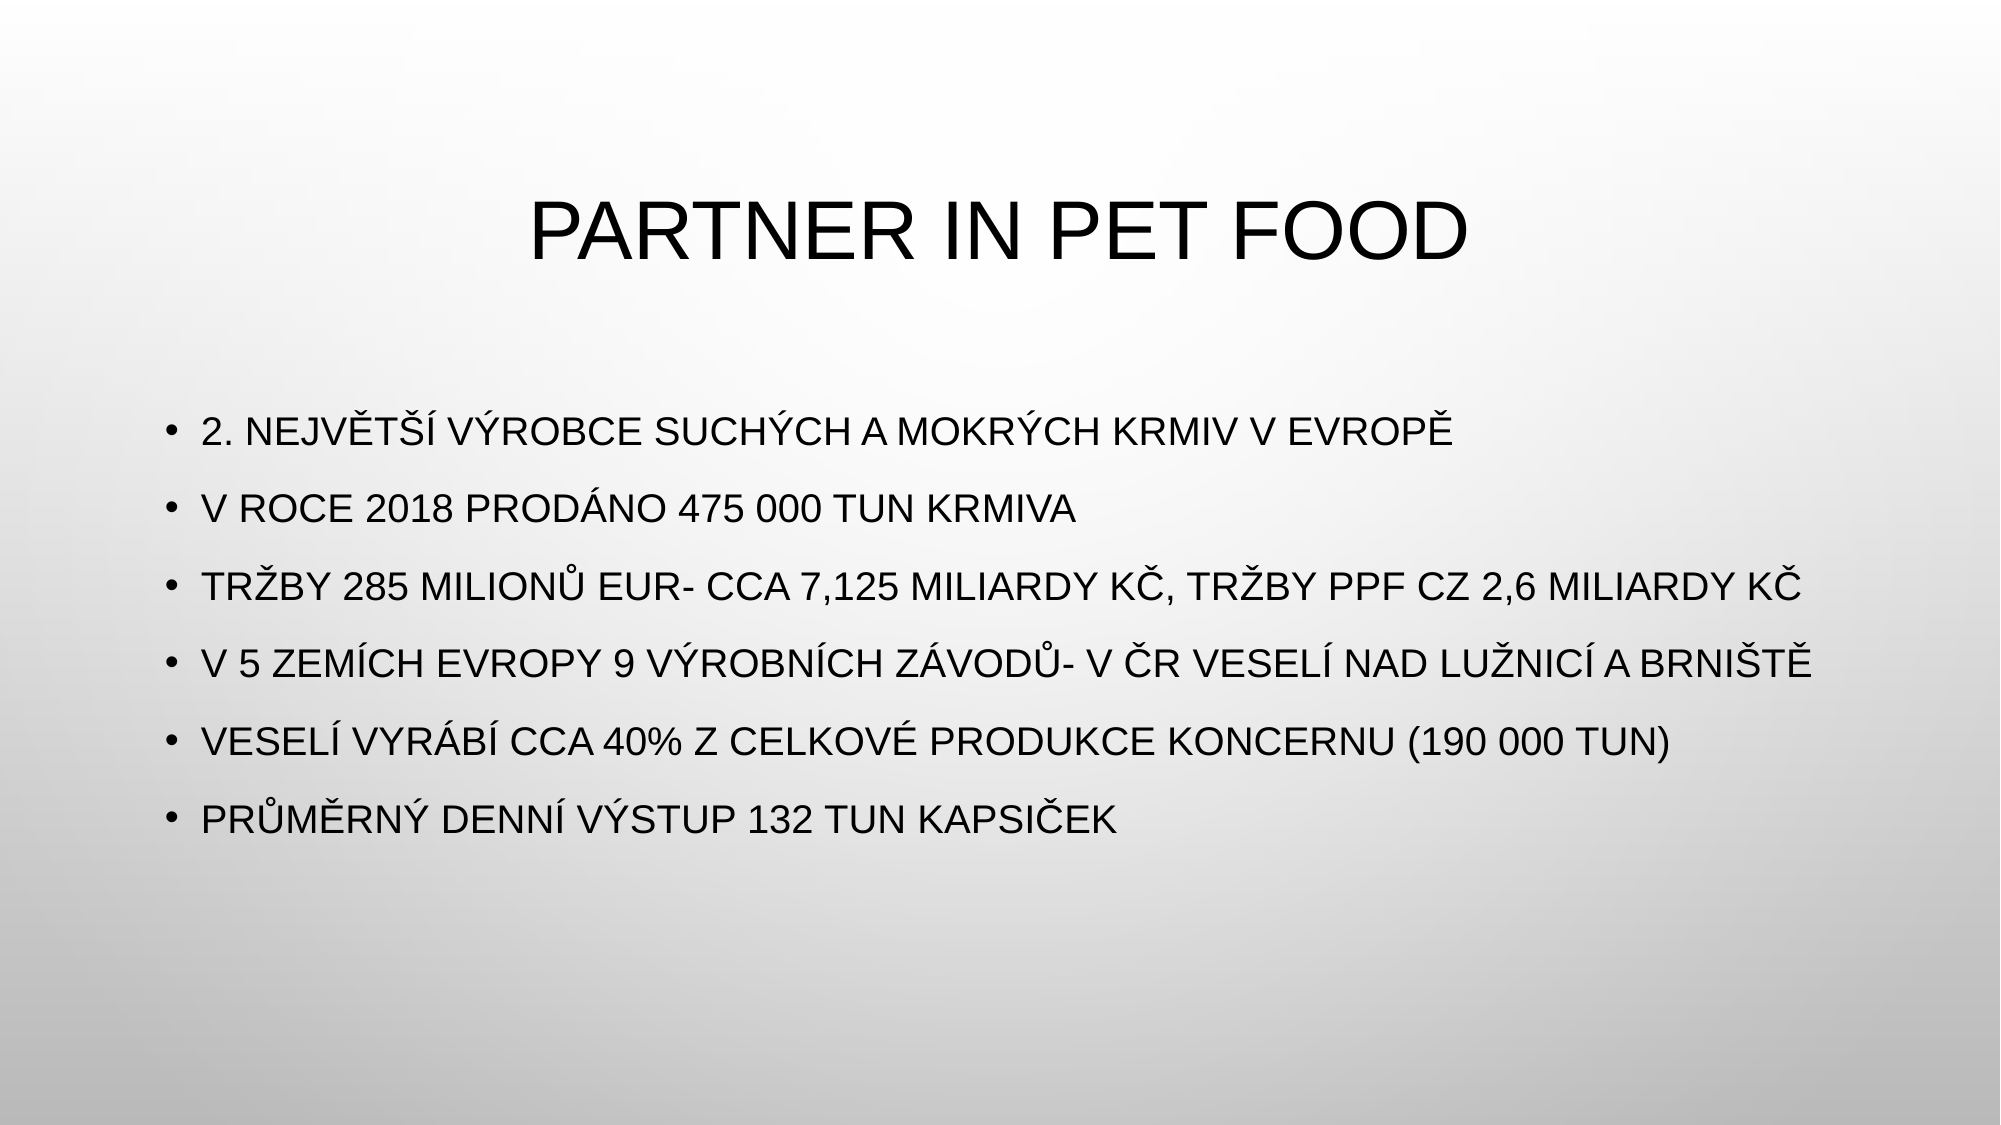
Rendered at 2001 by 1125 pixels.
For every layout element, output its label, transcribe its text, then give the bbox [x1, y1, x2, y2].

picture [0, 0, 2000, 1125]
title Partner in Pet food [149, 101, 1851, 364]
list 2. největší výrobce suchých a mokrých krmiv v Evropě V roce 2018 prodáno 475 000 tun krmiva Tržby 285 milionů Eur- cca 7,125 miliardy Kč, tržby PPF CZ 2,6 miliardy Kč V 5 zemích Evropy 9 výrobních závodů- v ČR Veselí nad Lužnicí a Brniště Veselí vyrábí cca 40% z celkové produkce koncernu (190 000 tun) Průměrný denní výstup 132 tun kapsiček [149, 388, 1851, 950]
